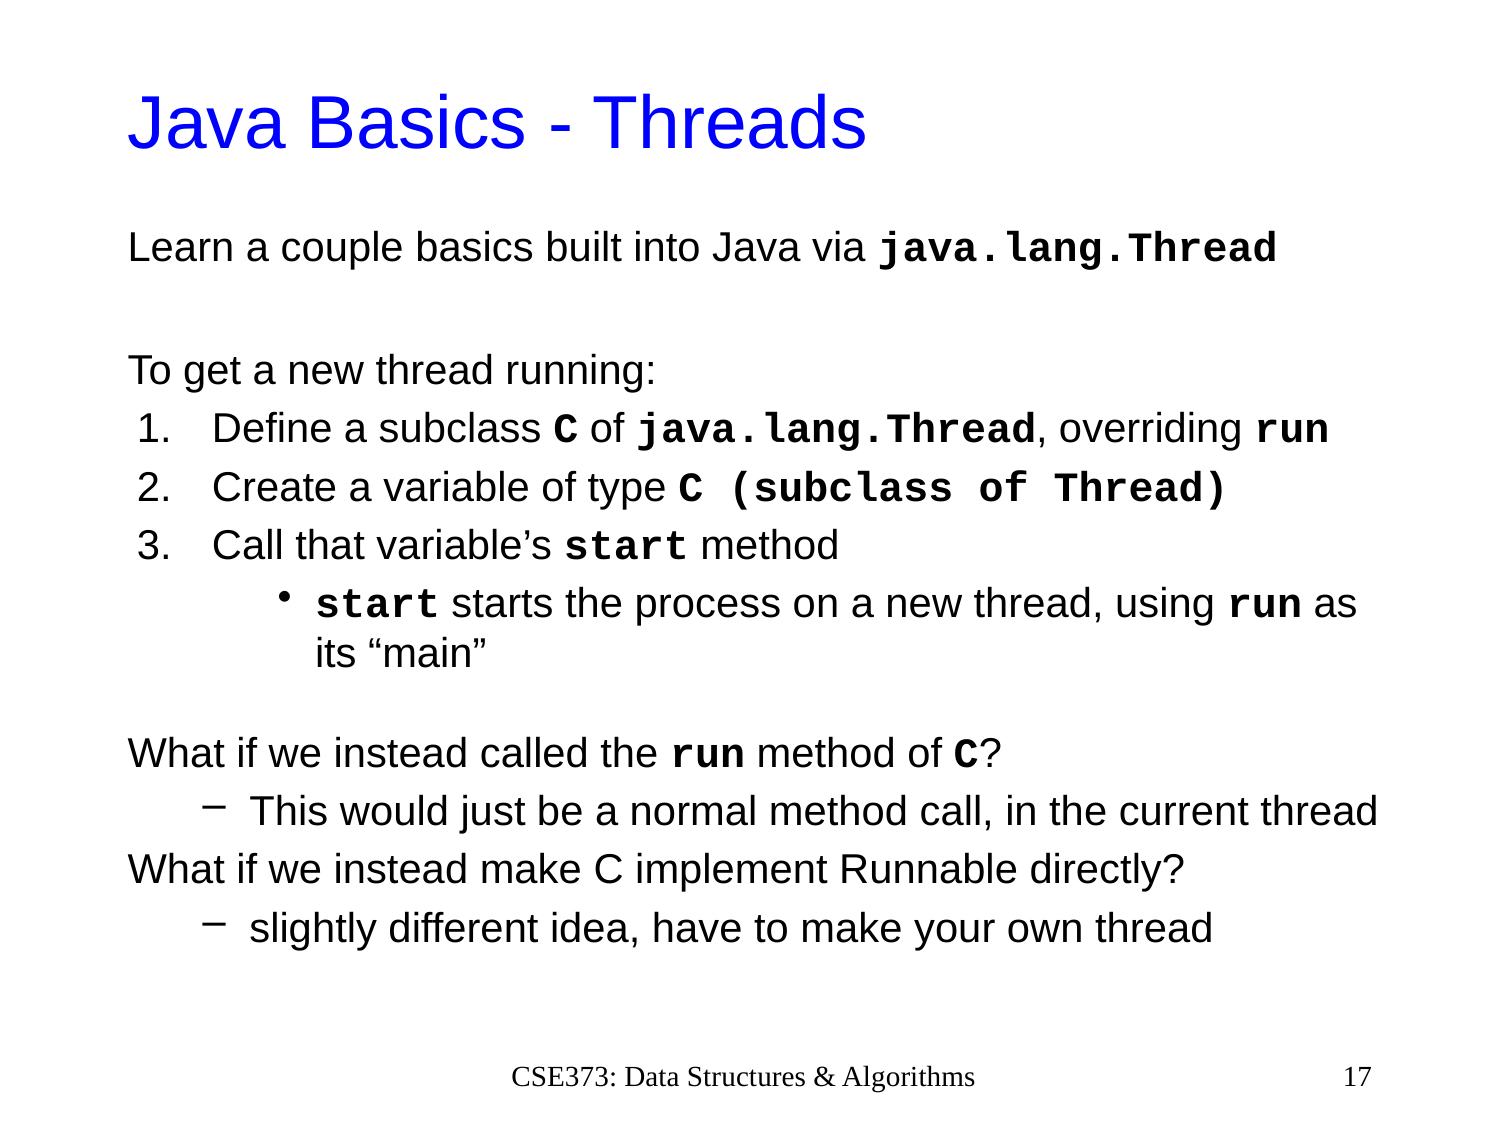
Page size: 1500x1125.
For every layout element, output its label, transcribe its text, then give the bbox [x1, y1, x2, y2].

list Learn a couple basics built into Java via java.lang.Thread To get a new thread running: Define a subclass C of java.lang.Thread, overriding run Create a variable of type C (subclass of Thread) Call that variable’s start method start starts the process on a new thread, using run as its “main” What if we instead called the run method of C? This would just be a normal method call, in the current thread What if we instead make C implement Runnable directly? slightly different idea, have to make your own thread [112, 212, 1426, 1001]
title Java Basics - Threads [112, 24, 1388, 212]
footer CSE373: Data Structures & Algorithms [412, 1049, 1076, 1125]
slide_number 17 [1076, 1049, 1388, 1125]
